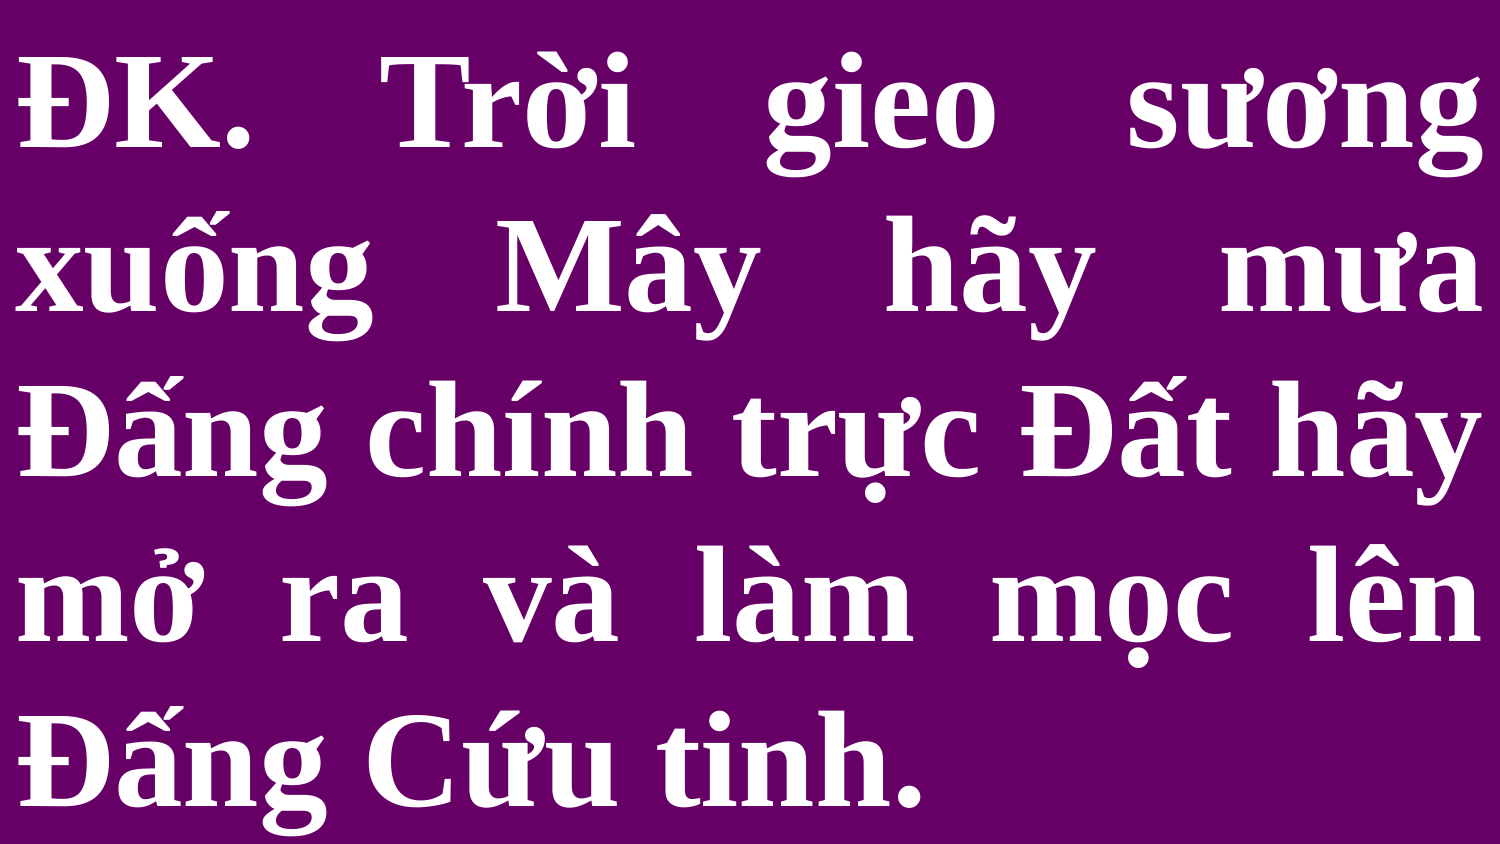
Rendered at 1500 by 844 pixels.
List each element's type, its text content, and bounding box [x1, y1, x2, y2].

title ĐK. Trời gieo sương xuống Mây hãy mưa Đấng chính trực Đất hãy mở ra và làm mọc lên Đấng Cứu tinh. [0, 0, 1500, 844]
